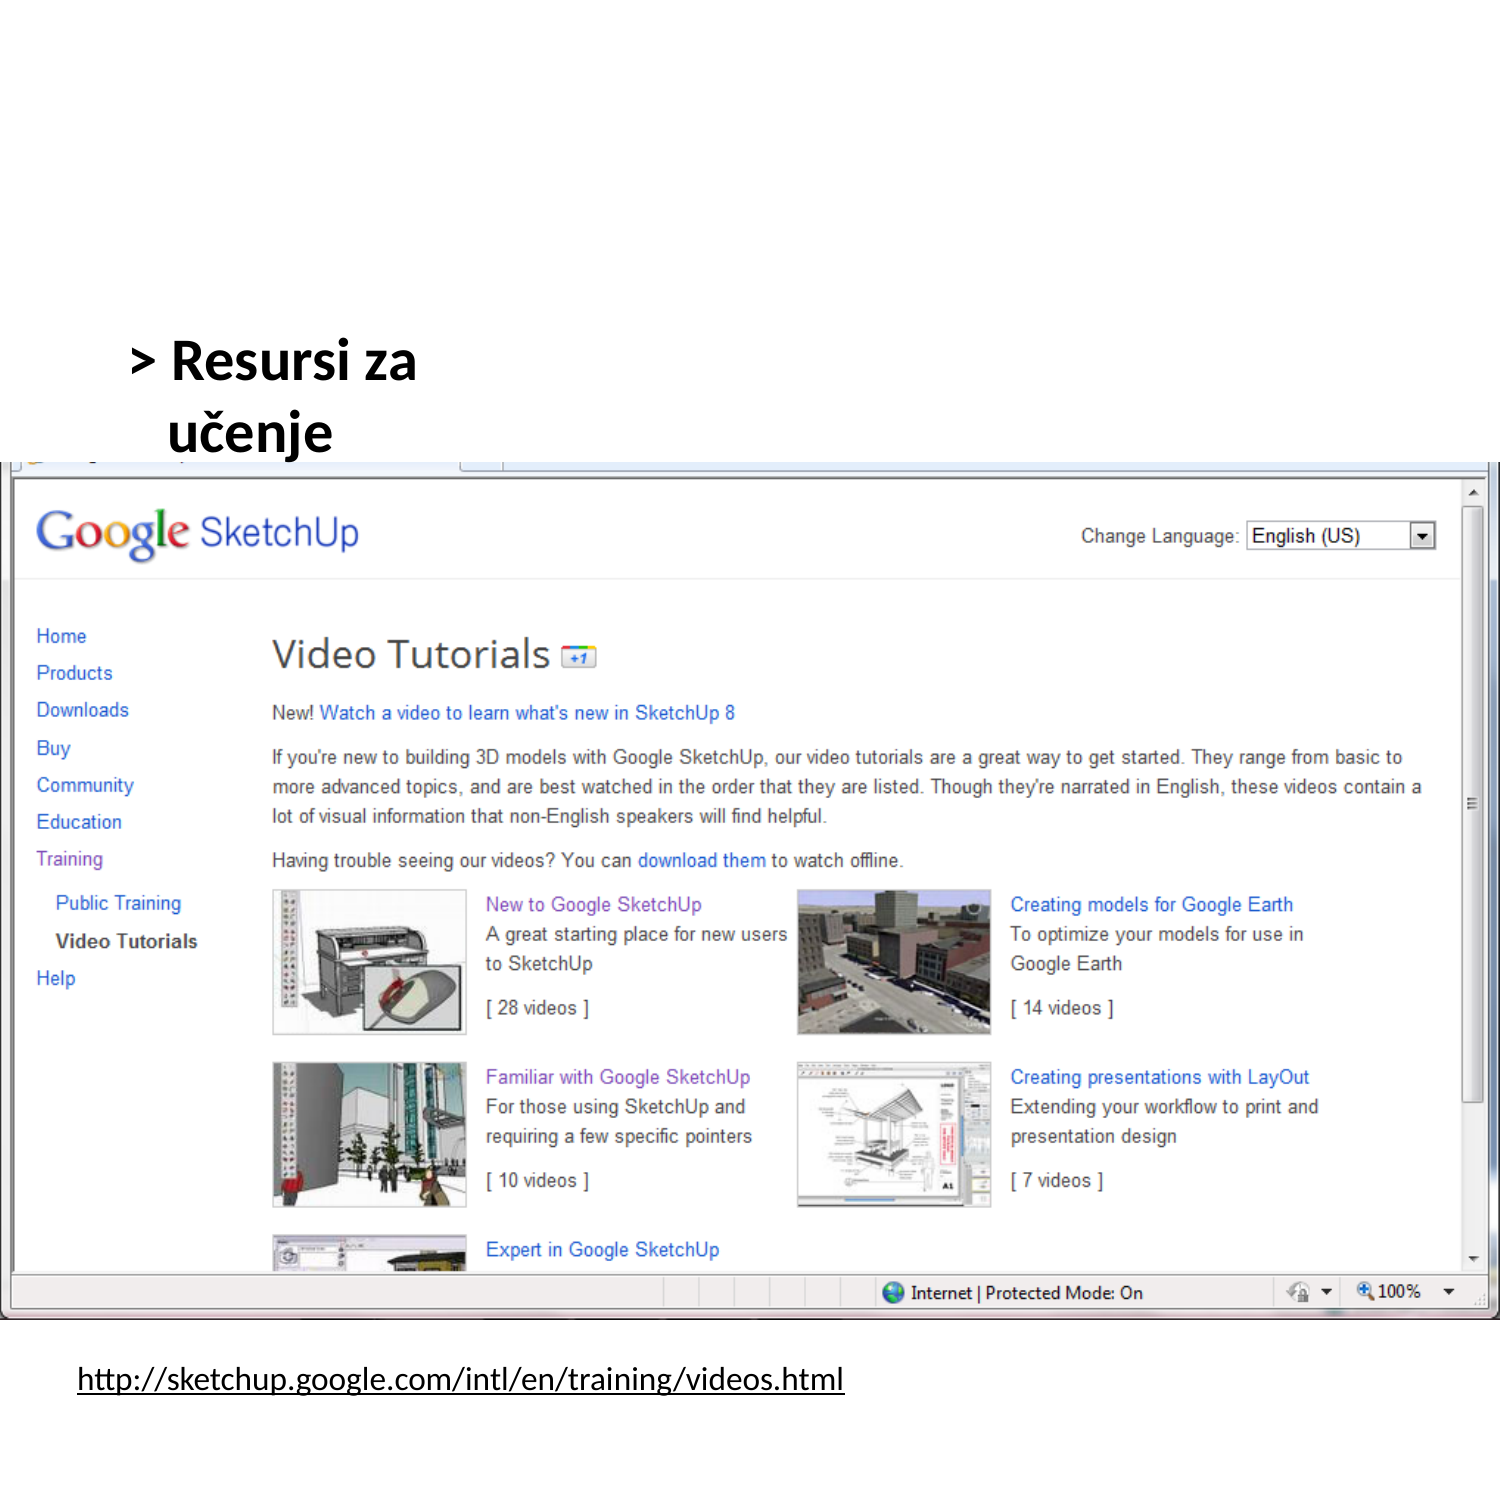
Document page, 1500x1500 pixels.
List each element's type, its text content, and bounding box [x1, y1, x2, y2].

text_box > Resursi za učenje [112, 312, 613, 460]
text_box http://sketchup.google.com/intl/en/training/videos.html [62, 1349, 1475, 1405]
picture [0, 462, 1500, 1320]
